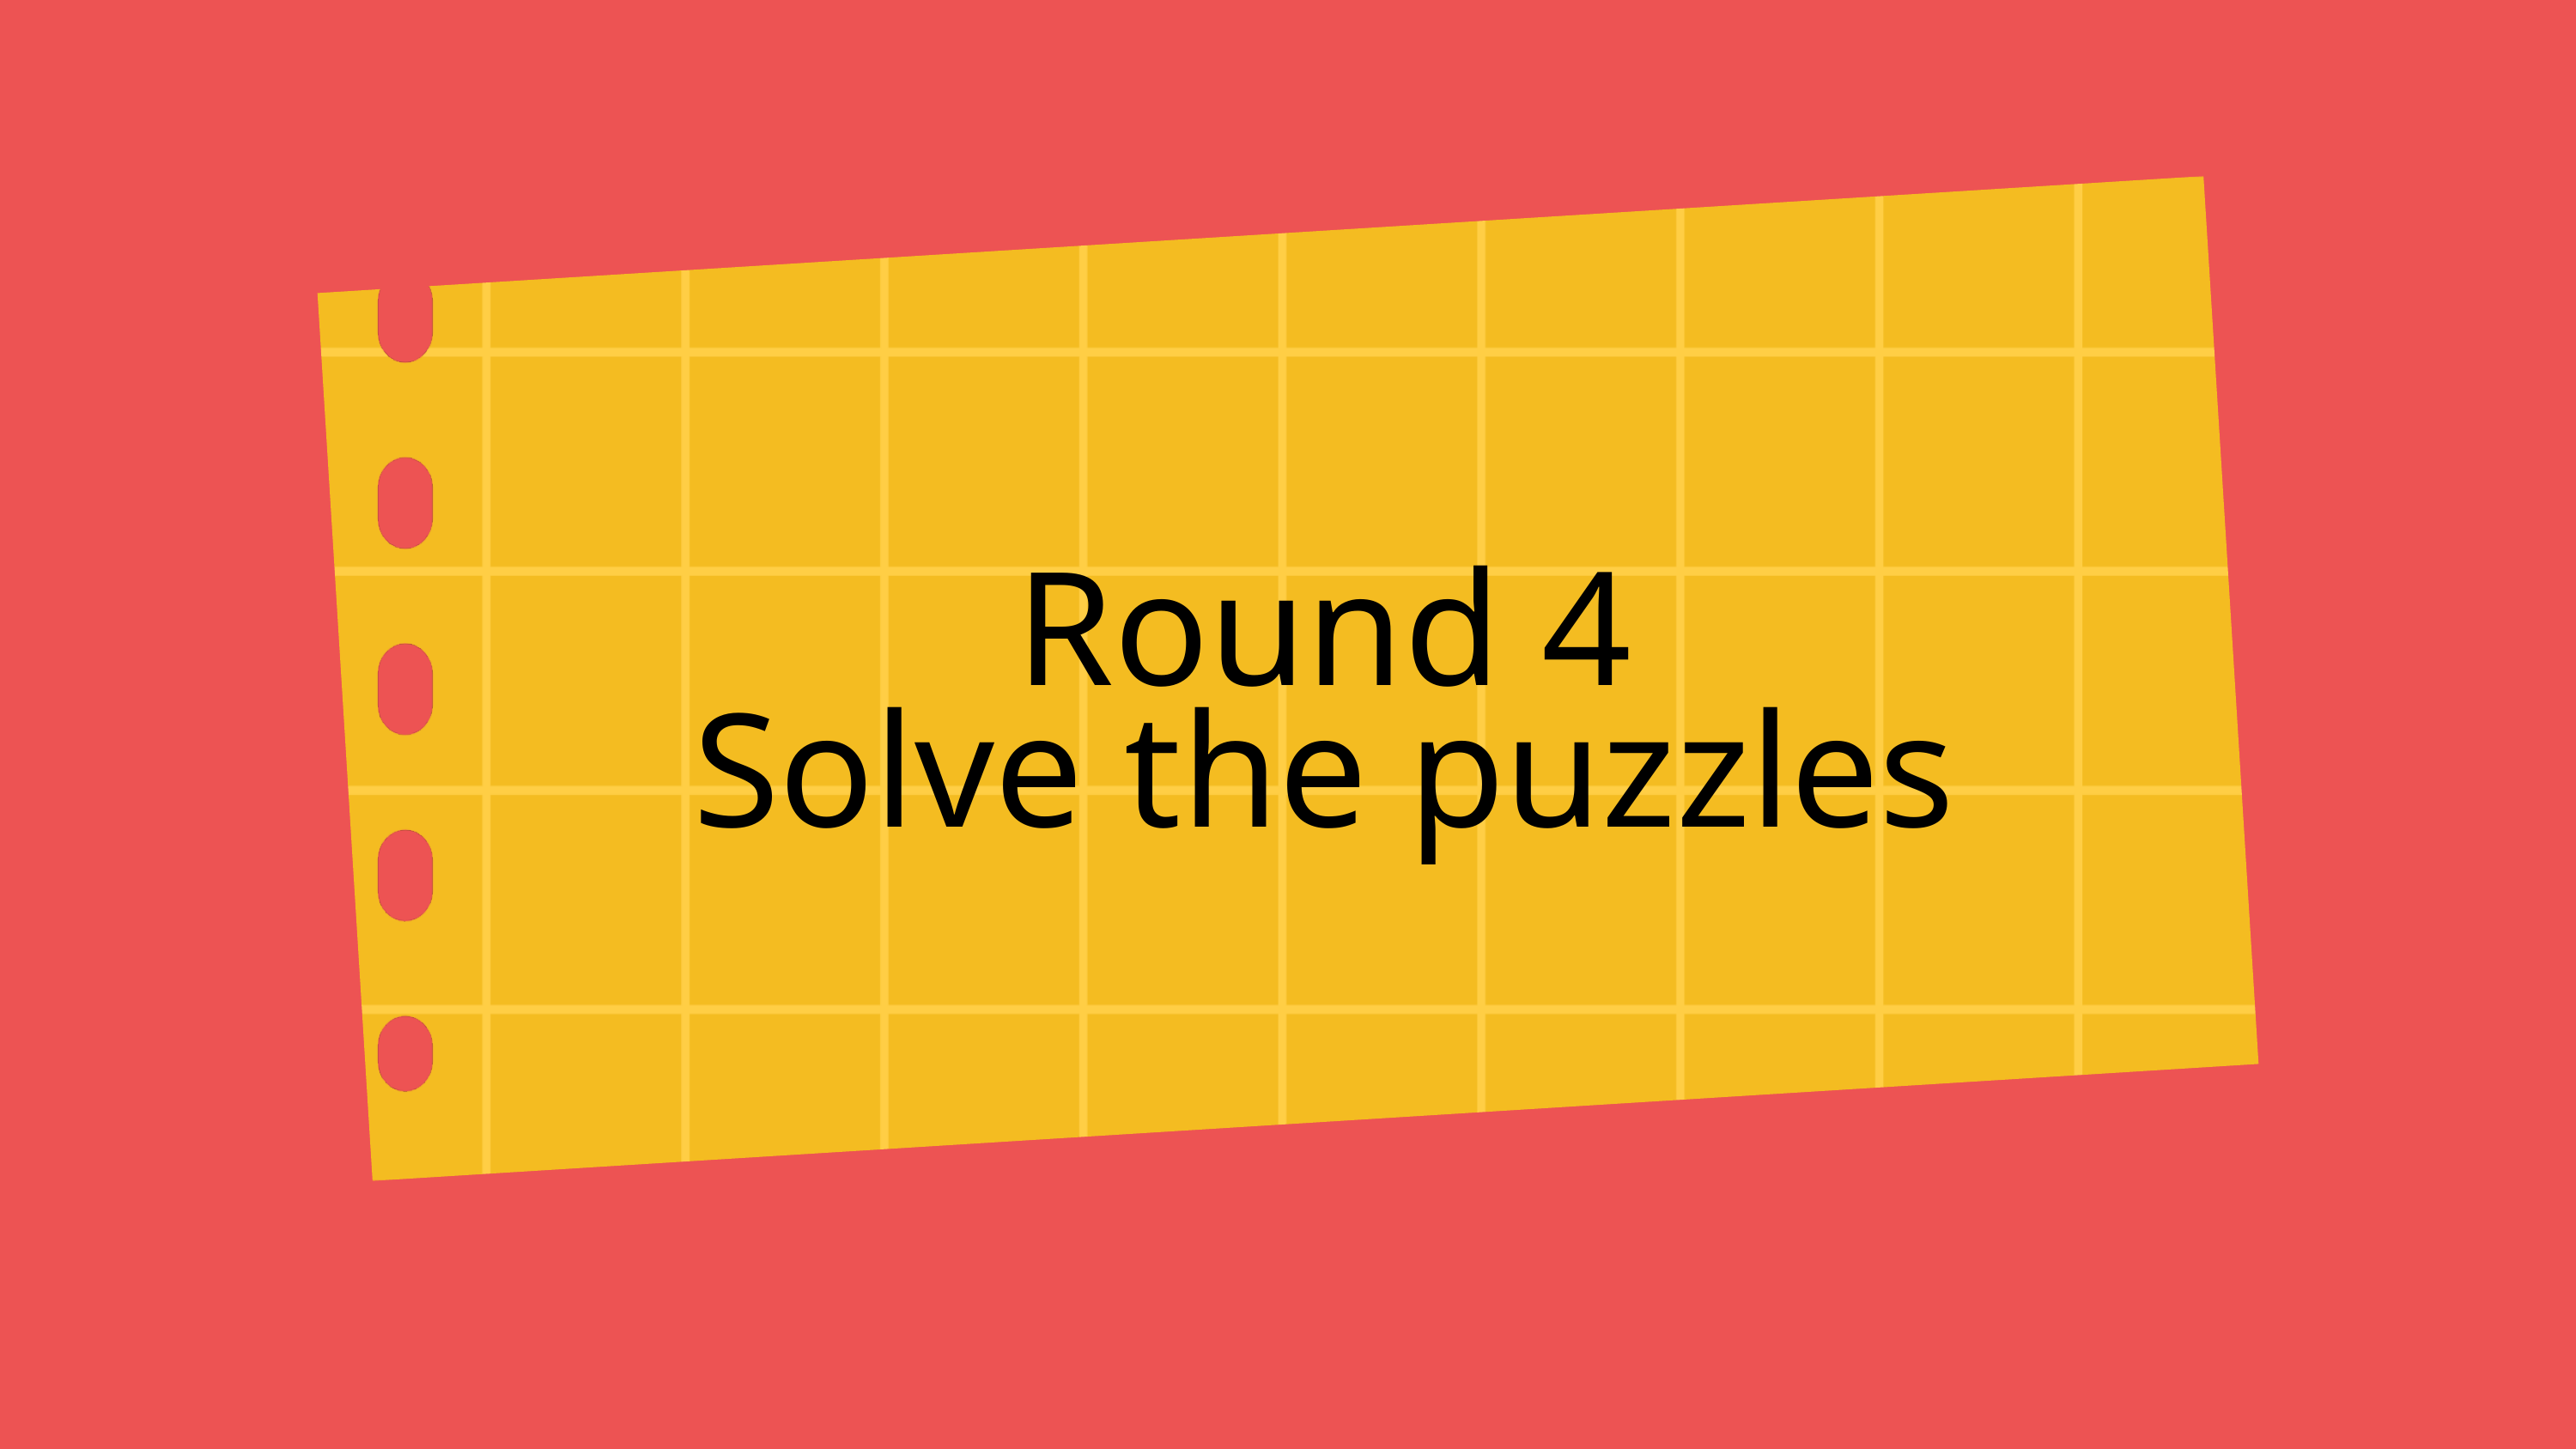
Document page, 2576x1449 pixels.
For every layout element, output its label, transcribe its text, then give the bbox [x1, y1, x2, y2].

text_box [317, 176, 2259, 1181]
text_box Round 4 Solve the puzzles [442, 575, 2206, 859]
